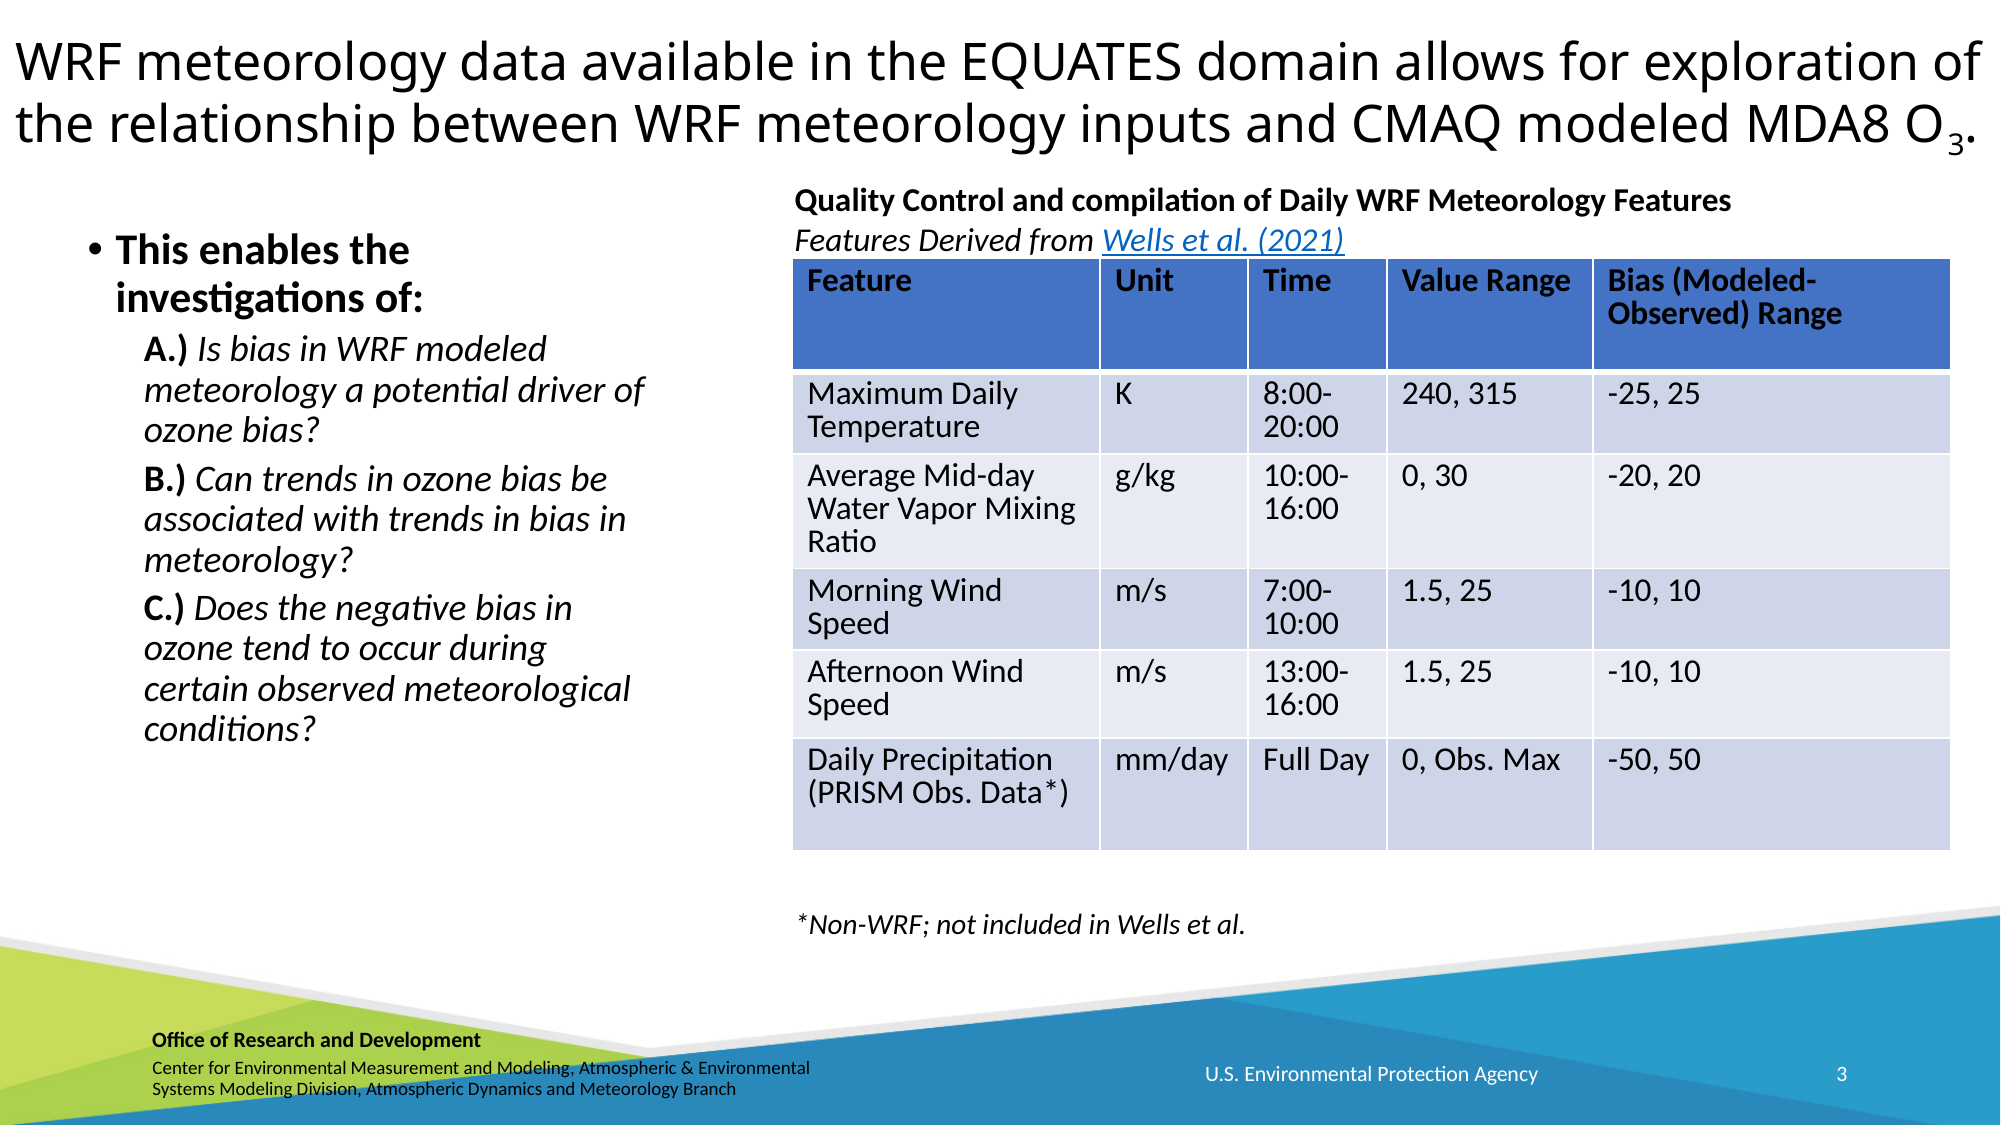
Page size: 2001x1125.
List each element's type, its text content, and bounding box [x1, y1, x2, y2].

table_cell -25, 25 [1594, 375, 1950, 453]
title WRF meteorology data available in the EQUATES domain allows for exploration of the relationship between WRF meteorology inputs and CMAQ modeled MDA8 O3. [0, 0, 2000, 192]
table_header Feature [793, 266, 1099, 369]
table_cell -50, 50 [1594, 739, 1950, 850]
table_cell Average Mid-day Water Vapor Mixing Ratio [793, 455, 1099, 568]
table_cell 10:00-16:00 [1249, 455, 1386, 568]
table_header Value Range [1388, 266, 1592, 369]
picture [0, 0, 2001, 1125]
table_cell mm/day [1101, 739, 1247, 850]
table_cell 240, 315 [1388, 375, 1592, 453]
list This enables the investigations of: A.) Is bias in WRF modeled meteorology a potential driver of ozone bias? B.) Can trends in ozone bias be associated with trends in bias in meteorology? C.) Does the negative bias in ozone tend to occur during certain observed meteorological conditions? [72, 219, 665, 934]
table_cell -10, 10 [1594, 651, 1950, 737]
table_header Time [1249, 266, 1386, 369]
table_cell -10, 10 [1594, 569, 1950, 649]
table_cell -20, 20 [1594, 455, 1950, 568]
footer U.S. Environmental Protection Agency [999, 1042, 1743, 1103]
table_cell 1.5, 25 [1388, 651, 1592, 737]
table_header Unit [1101, 266, 1247, 369]
table_cell Afternoon Wind Speed [793, 651, 1099, 737]
table_cell 8:00-20:00 [1249, 375, 1386, 453]
text_box *Non-WRF; not included in Wells et al. [779, 897, 1280, 948]
text_box Quality Control and compilation of Daily WRF Meteorology Features Features Derived from Wells et al. (2021) [779, 171, 1757, 266]
table_cell K [1101, 375, 1247, 453]
table_cell Maximum Daily Temperature [793, 375, 1099, 453]
table_cell Full Day [1249, 739, 1386, 850]
table_cell 1.5, 25 [1388, 569, 1592, 649]
table_cell Morning Wind Speed [793, 569, 1099, 649]
table_cell 13:00-16:00 [1249, 651, 1386, 737]
list Center for Environmental Measurement and Modeling, Atmospheric & Environmental Systems Modeling Division, Atmospheric Dynamics and Meteorology Branch [137, 1051, 833, 1112]
table_cell m/s [1101, 569, 1247, 649]
table_cell Daily Precipitation (PRISM Obs. Data*) [793, 739, 1099, 850]
table_header Bias (Modeled-Observed) Range [1594, 259, 1950, 369]
slide_number 3 [1743, 1042, 1863, 1103]
table_cell 7:00-10:00 [1249, 569, 1386, 649]
table_cell m/s [1101, 651, 1247, 737]
table_cell 0, 30 [1388, 455, 1592, 568]
table_cell g/kg [1101, 455, 1247, 568]
table_cell 0, Obs. Max [1388, 739, 1592, 850]
